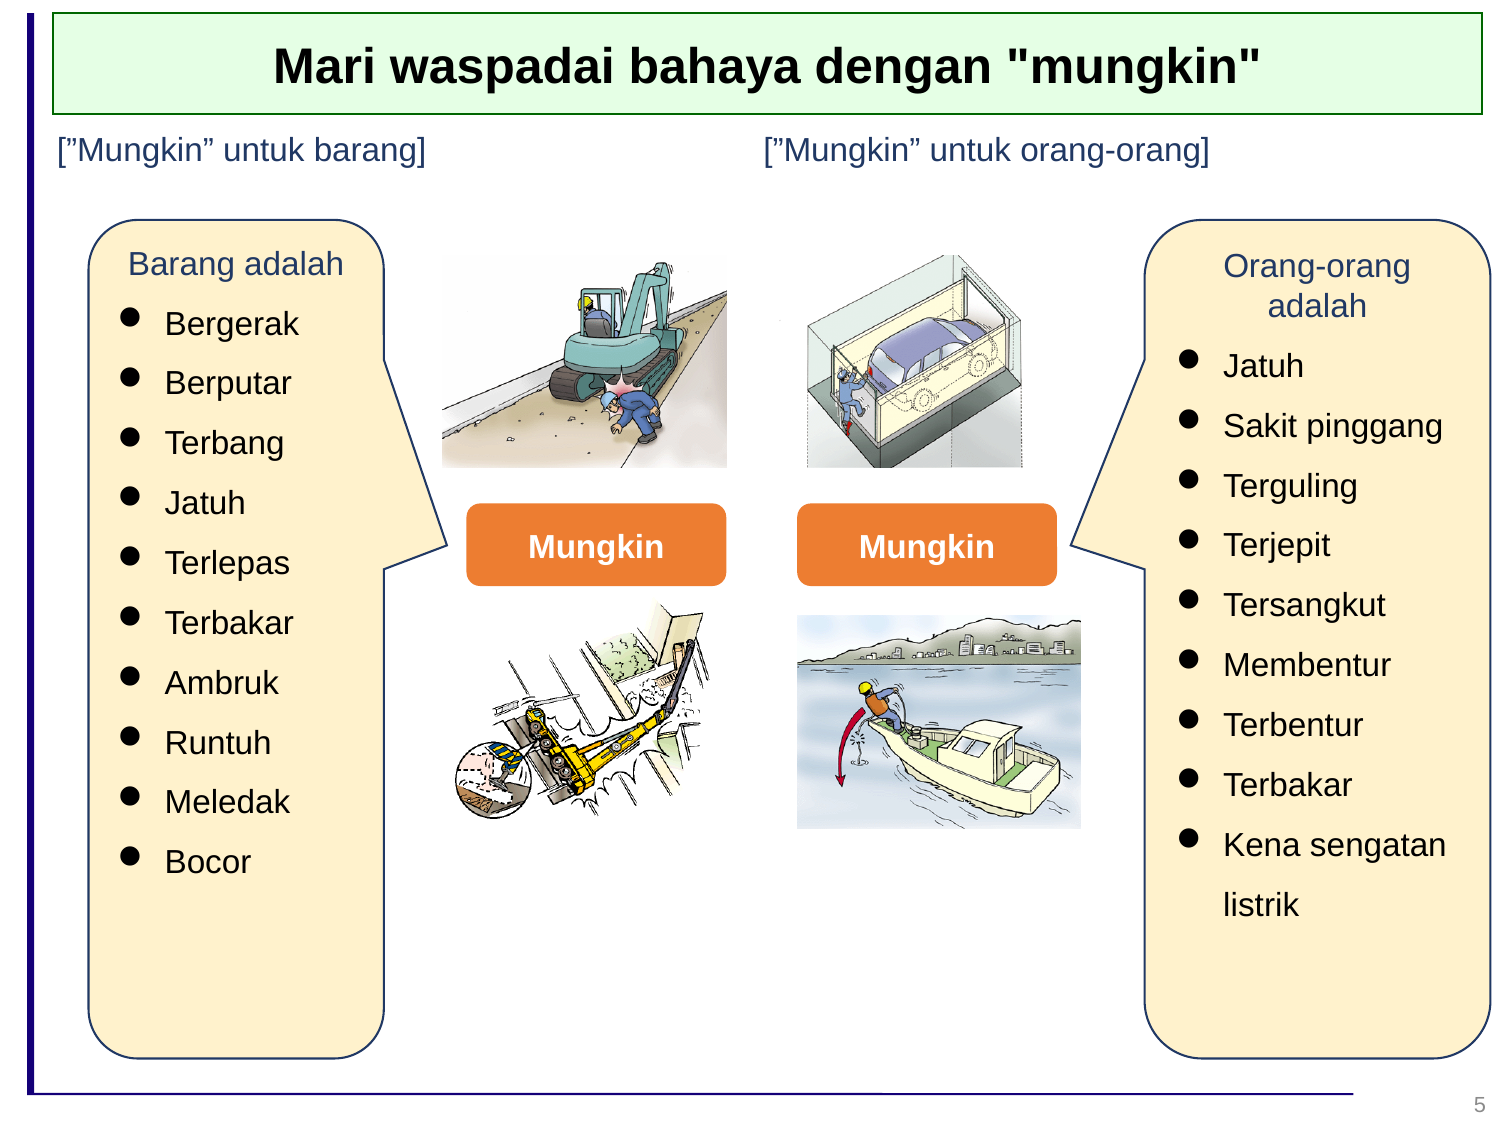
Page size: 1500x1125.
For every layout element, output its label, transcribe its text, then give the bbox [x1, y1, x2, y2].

picture [430, 597, 730, 823]
slide_number 5 [1163, 1074, 1500, 1125]
text_box Mungkin [796, 502, 1059, 588]
text_box Barang adalah Bergerak Berputar Terbang Jatuh Terlepas Terbakar Ambruk Runtuh Meledak Bocor [87, 218, 449, 1060]
picture [773, 255, 1058, 468]
text_box Orang-orang adalah Jatuh Sakit pinggang Terguling Terjepit Tersangkut Membentur Terbentur Terbakar Kena sengatan listrik [1069, 218, 1492, 1060]
picture [797, 615, 1081, 829]
text_box Mungkin [465, 502, 728, 588]
text_box [”Mungkin” untuk orang-orang] [748, 125, 1469, 1106]
picture [442, 255, 727, 468]
text_box Mari waspadai bahaya dengan "mungkin" [52, 12, 1483, 115]
list [”Mungkin” untuk barang] [41, 125, 748, 1106]
